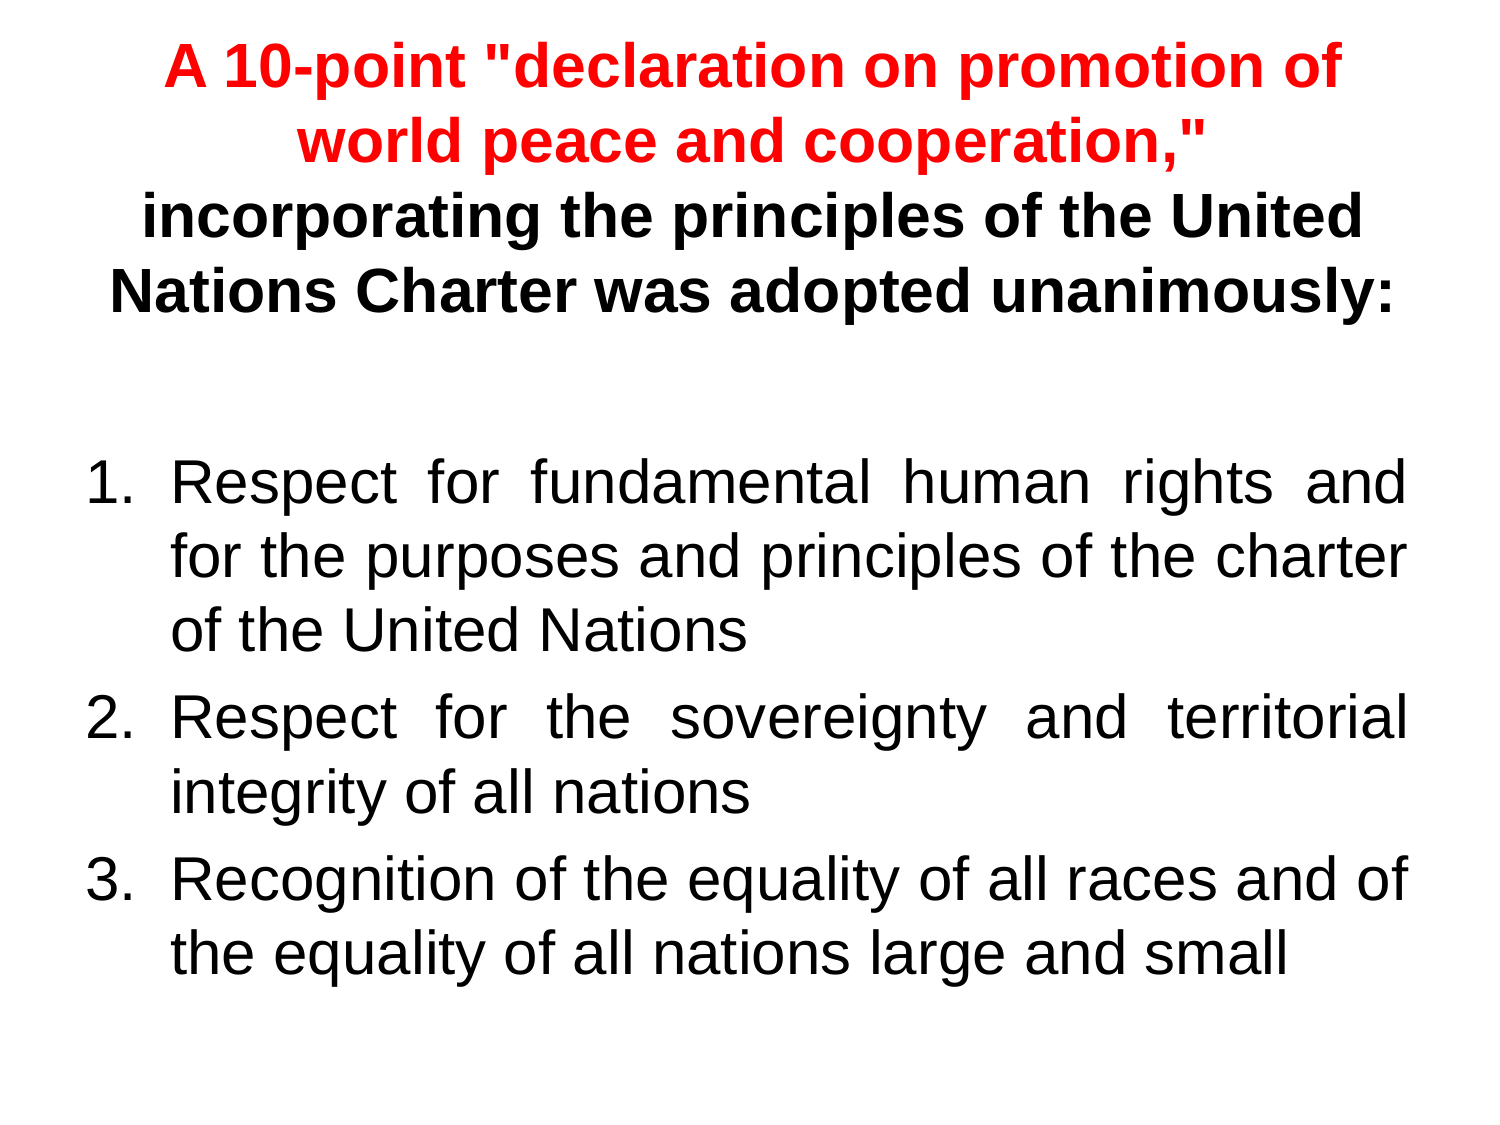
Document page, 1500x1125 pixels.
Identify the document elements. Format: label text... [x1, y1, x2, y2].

title A 10-point "declaration on promotion of world peace and cooperation," incorporating the principles of the United Nations Charter was adopted unanimously: [82, 45, 1425, 305]
list Respect for fundamental human rights and for the purposes and principles of the charter of the United Nations Respect for the sovereignty and territorial integrity of all nations Recognition of the equality of all races and of the equality of all nations large and small [70, 433, 1425, 1005]
